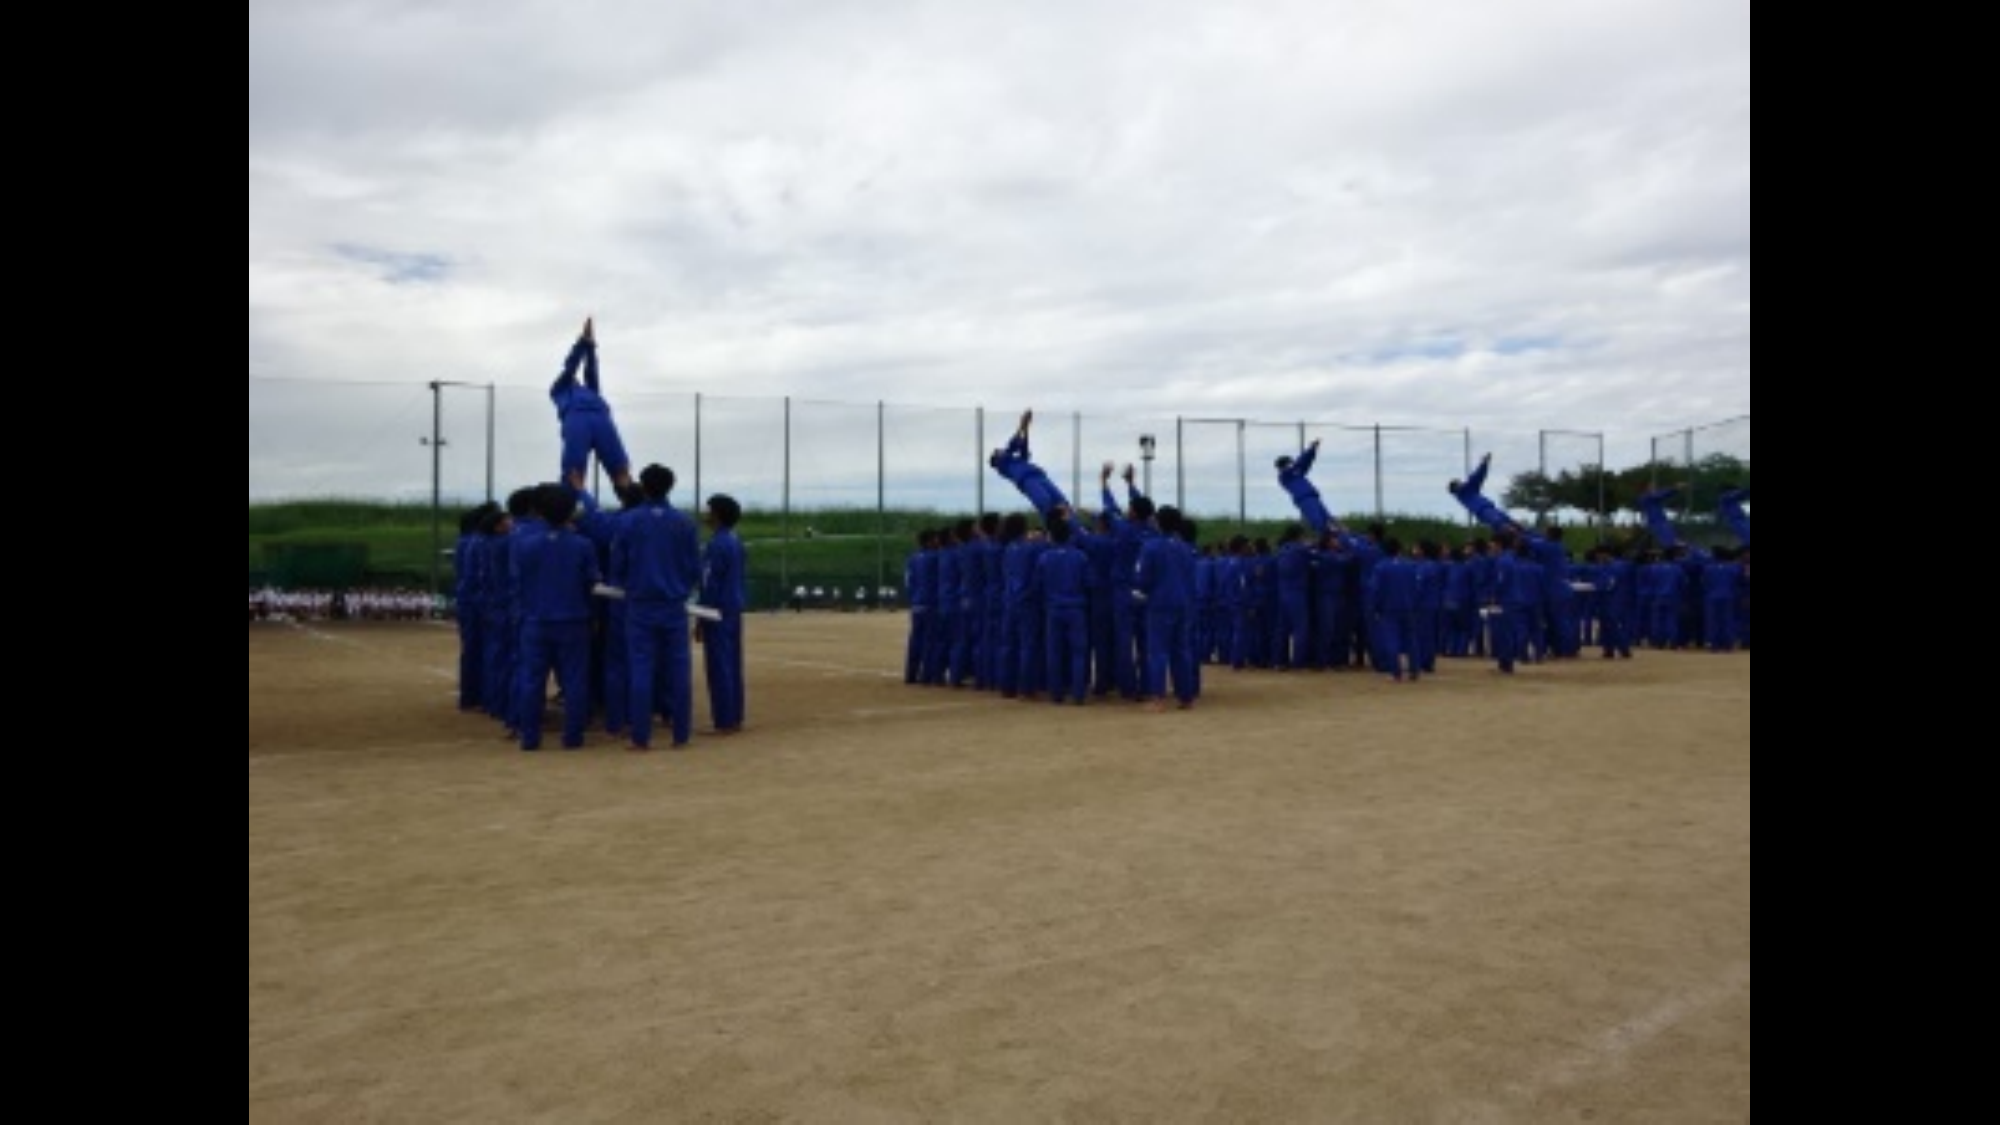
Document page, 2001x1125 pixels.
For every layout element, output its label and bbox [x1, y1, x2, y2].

picture [249, 0, 1750, 1125]
